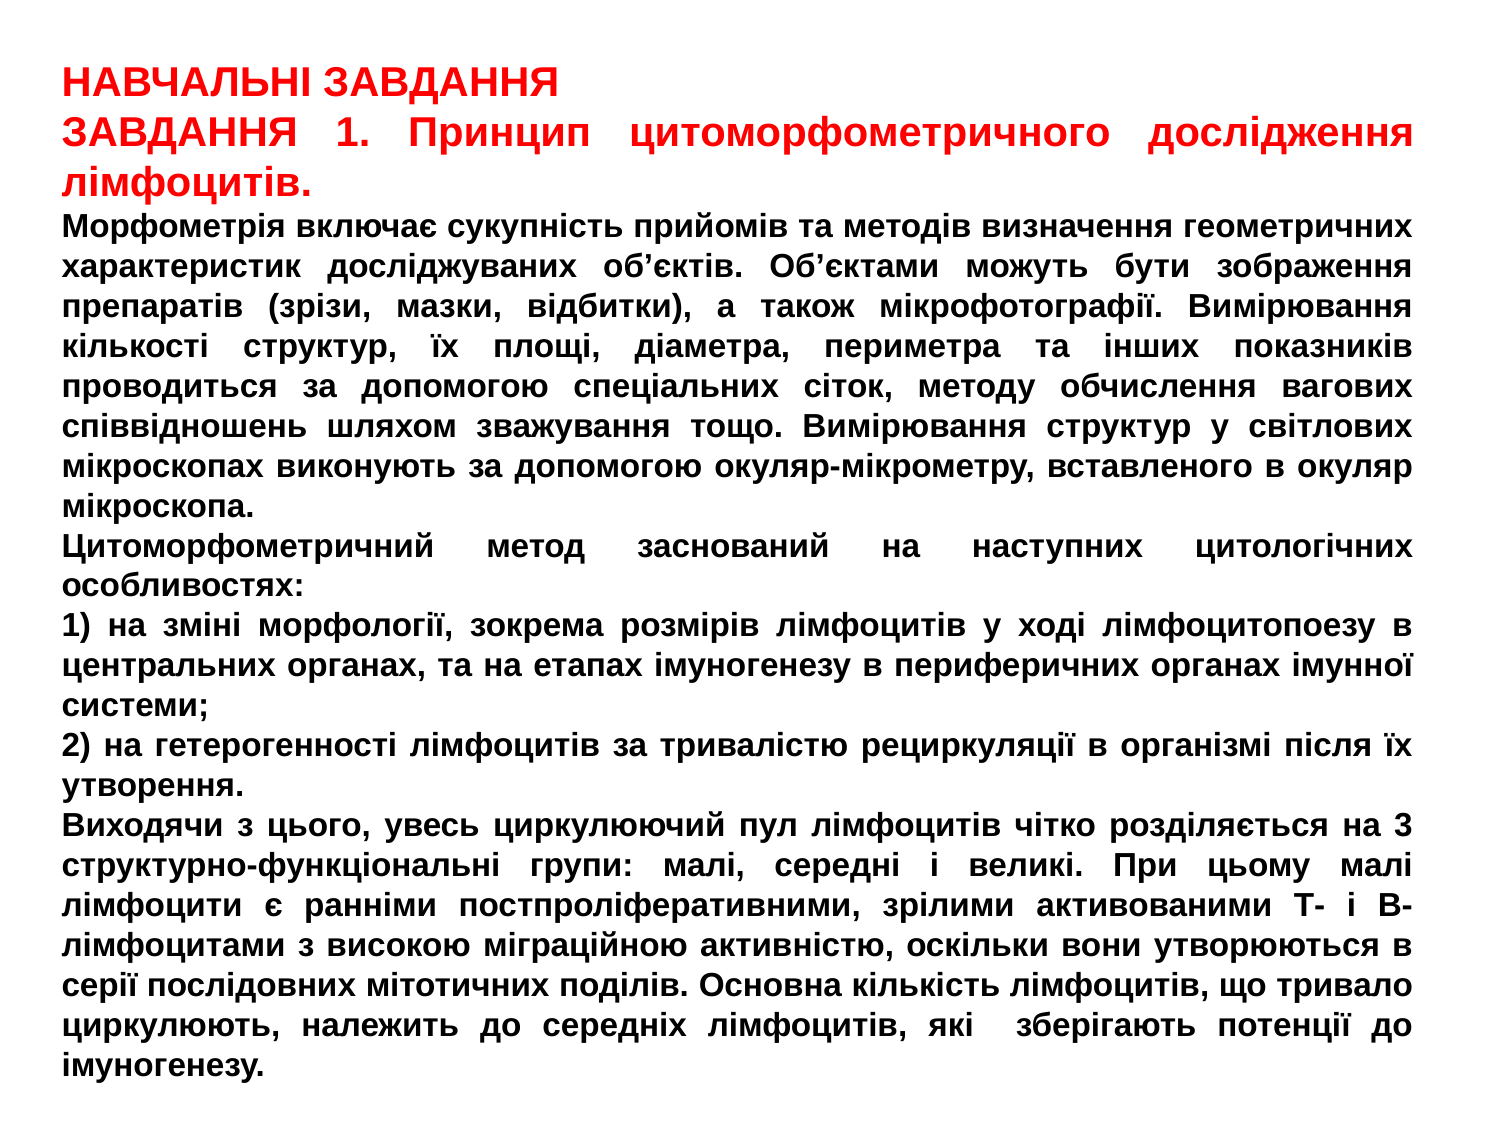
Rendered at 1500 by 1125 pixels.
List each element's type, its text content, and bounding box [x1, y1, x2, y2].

text_box НАВЧАЛЬНІ ЗАВДАННЯ ЗАВДАННЯ 1. Принцип цитоморфометричного дослідження лімфоцитів. Морфометрія включає сукупність прийомів та методів визначення геометричних характеристик досліджуваних об’єктів. Об’єктами можуть бути зображення препаратів (зрізи, мазки, відбитки), а також мікрофотографії. Вимірювання кількості структур, їх площі, діаметра, периметра та інших показників проводиться за допомогою спеціальних сіток, методу обчислення вагових співвідношень шляхом зважування тощо. Вимірювання структур у світлових мікроскопах виконують за допомогою окуляр-мікрометру, вставленого в окуляр мікроскопа. Цитоморфометричний метод заснований на наступних цитологічних особливостях: 1) на зміні морфології, зокрема розмірів лімфоцитів у ході лімфоцитопоезу в центральних органах, та на етапах імуногенезу в периферичних органах імунної системи; 2) на гетерогенності лімфоцитів за тривалістю рециркуляції в організмі після їх утворення. Виходячи з цього, увесь циркулюючий пул лімфоцитів чітко розділяється на 3 структурно-функціональні групи: малі, середні і великі. При цьому малі лімфоцити є ранніми постпроліферативними, зрілими активованими Т- і В-лімфоцитами з високою міграційною активністю, оскільки вони утворюються в серії послідовних мітотичних поділів. Основна кількість лімфоцитів, що тривало циркулюють, належить до середніх лімфоцитів, які зберігають потенції до імуногенезу. [46, 46, 1430, 1090]
